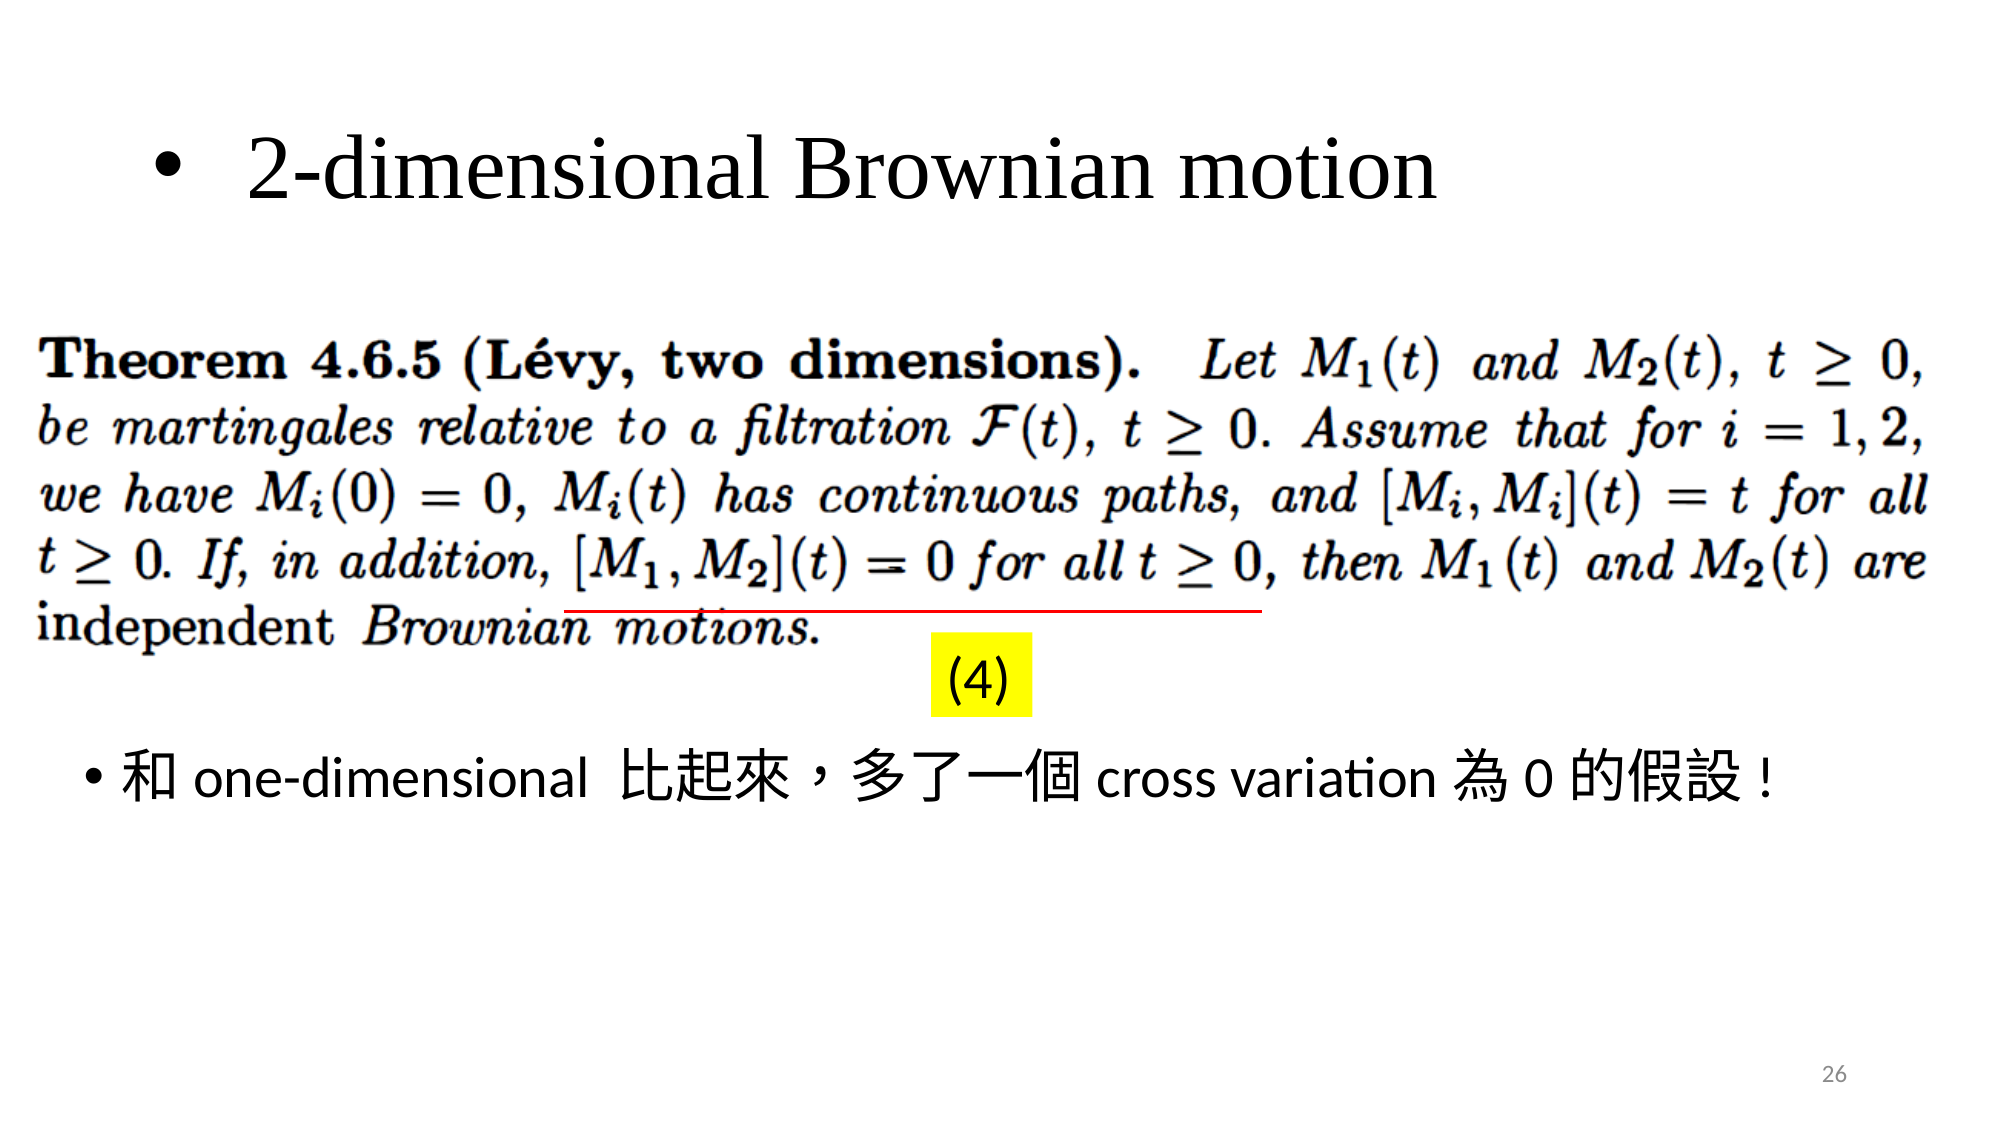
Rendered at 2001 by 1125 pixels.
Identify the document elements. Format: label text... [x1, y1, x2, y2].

list 和one-dimensional 比起來，多了一個cross variation為0的假設! [68, 739, 1794, 1035]
text_box (4) [931, 690, 1033, 717]
title 2-dimensional Brownian motion [137, 59, 1863, 278]
picture [0, 299, 2000, 690]
slide_number 26 [1412, 1042, 1863, 1103]
